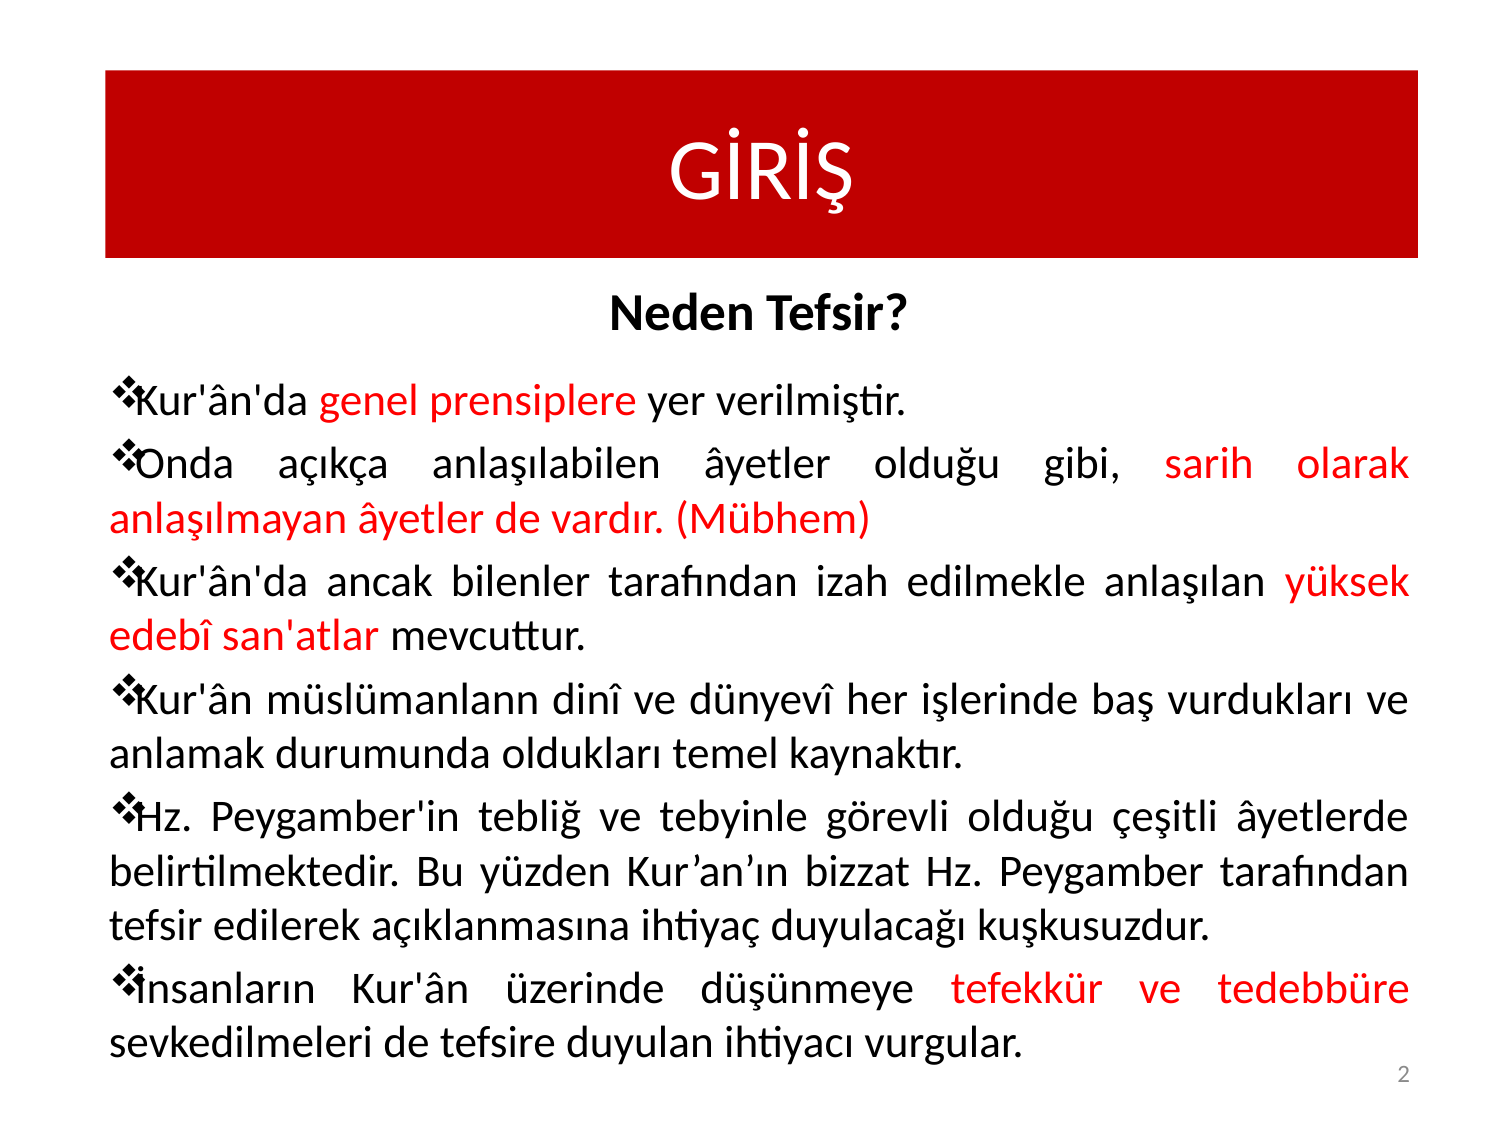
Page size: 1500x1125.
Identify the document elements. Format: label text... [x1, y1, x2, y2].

slide_number 2 [1074, 1042, 1425, 1103]
text_box GİRİŞ [105, 70, 1418, 258]
list Neden Tefsir? Kur'ân'da genel prensiplere yer verilmiştir. Onda açıkça anlaşılabilen âyetler olduğu gibi, sarih olarak anlaşılmayan âyetler de vardır. (Mübhem) Kur'ân'da ancak bilenler tarafından izah edilmekle anlaşılan yüksek edebî san'atlar mevcuttur. Kur'ân müslümanlann dinî ve dünyevî her işlerinde baş vurdukları ve anlamak durumunda oldukları temel kaynaktır. Hz. Peygamber'in tebliğ ve tebyinle görevli olduğu çeşitli âyetlerde belirtilmektedir. Bu yüzden Kur’an’ın bizzat Hz. Peygamber tarafından tefsir edilerek açıklanmasına ihtiyaç duyulacağı kuşkusuzdur. İnsanların Kur'ân üzerinde düşünmeye tefekkür ve tedebbüre sevkedilmeleri de tefsire duyulan ihtiyacı vurgular. [93, 269, 1425, 1125]
